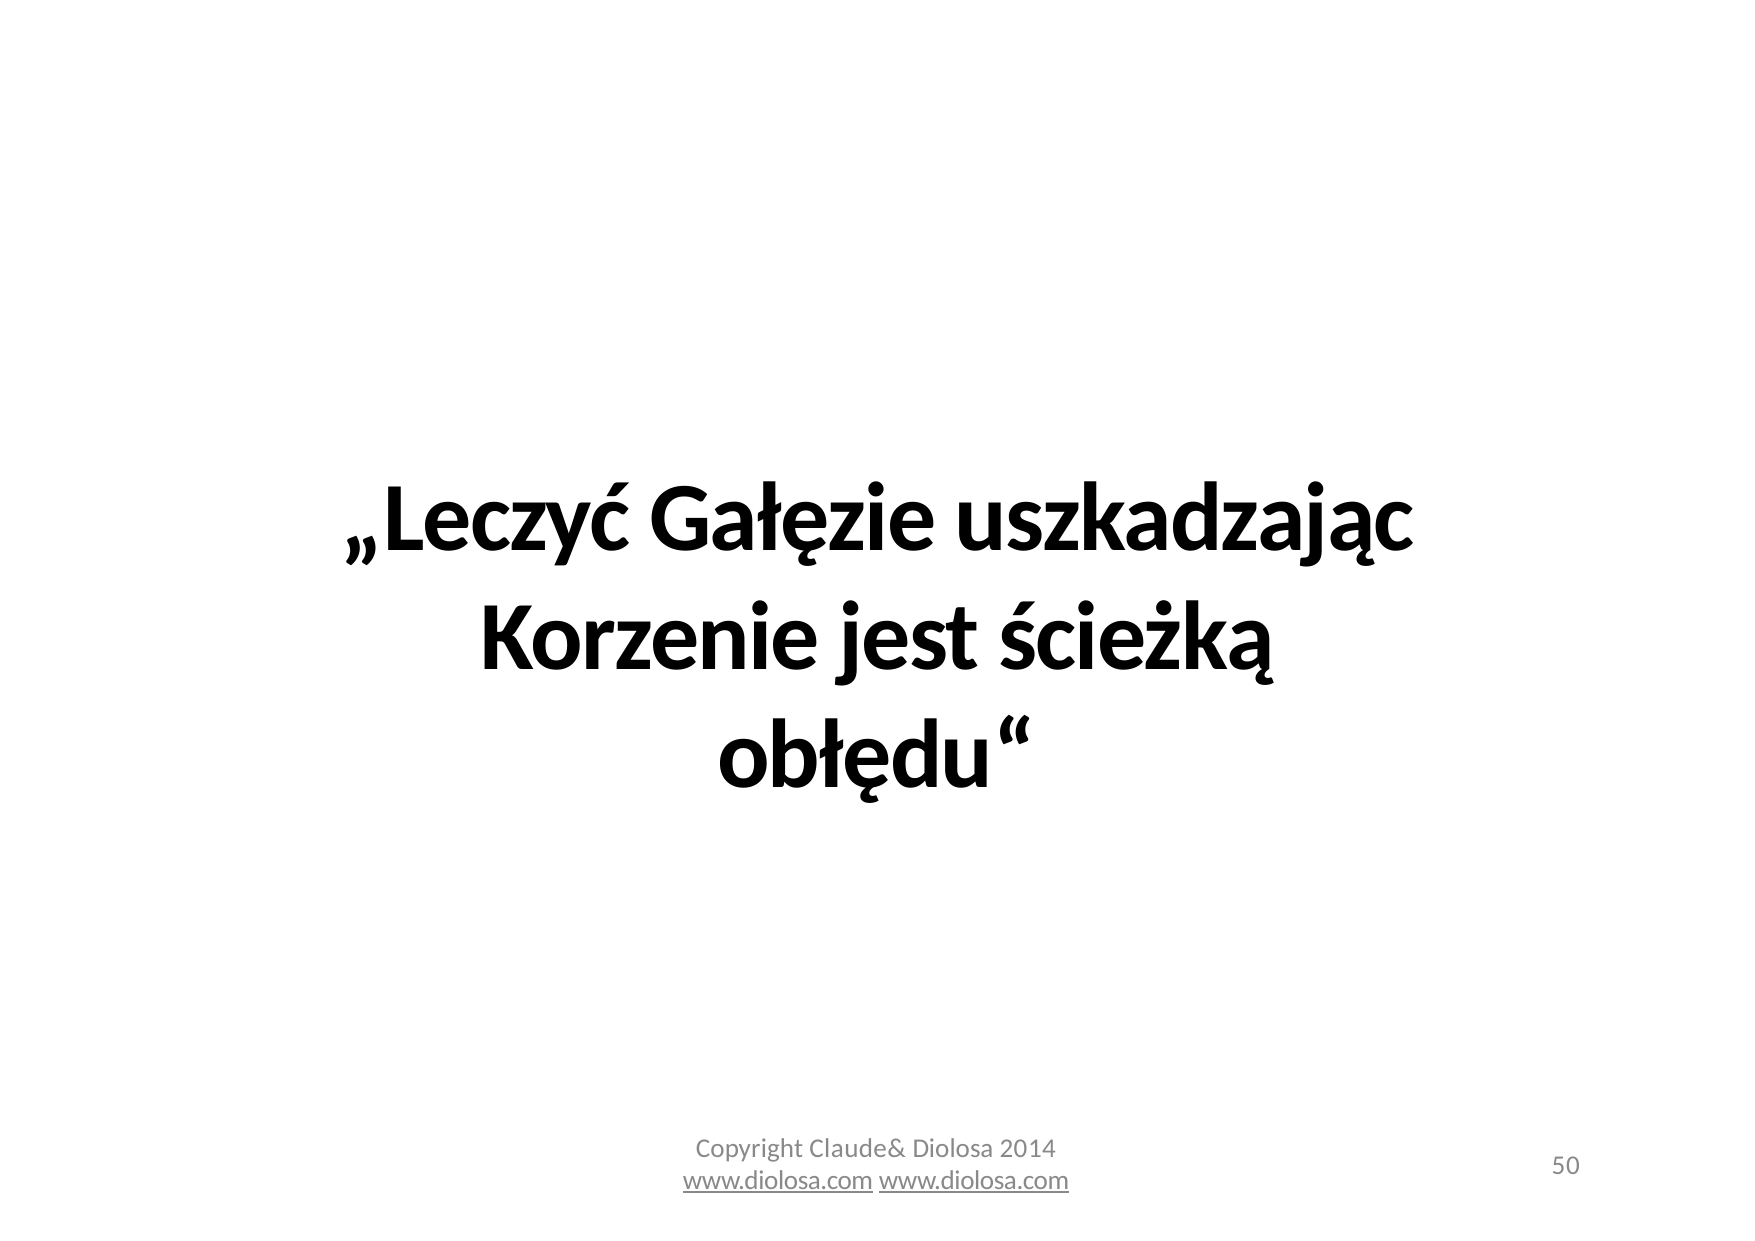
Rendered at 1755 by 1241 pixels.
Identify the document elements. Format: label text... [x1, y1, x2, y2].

text_box „Leczyć Gałęzie uszkadzając Korzenie jest ścieżką obłędu“ [327, 451, 1425, 808]
footer Copyright Claude& Diolosa 2014 www.diolosa.com www.diolosa.com [678, 1135, 1075, 1241]
text_box 50 [1549, 1151, 1583, 1180]
